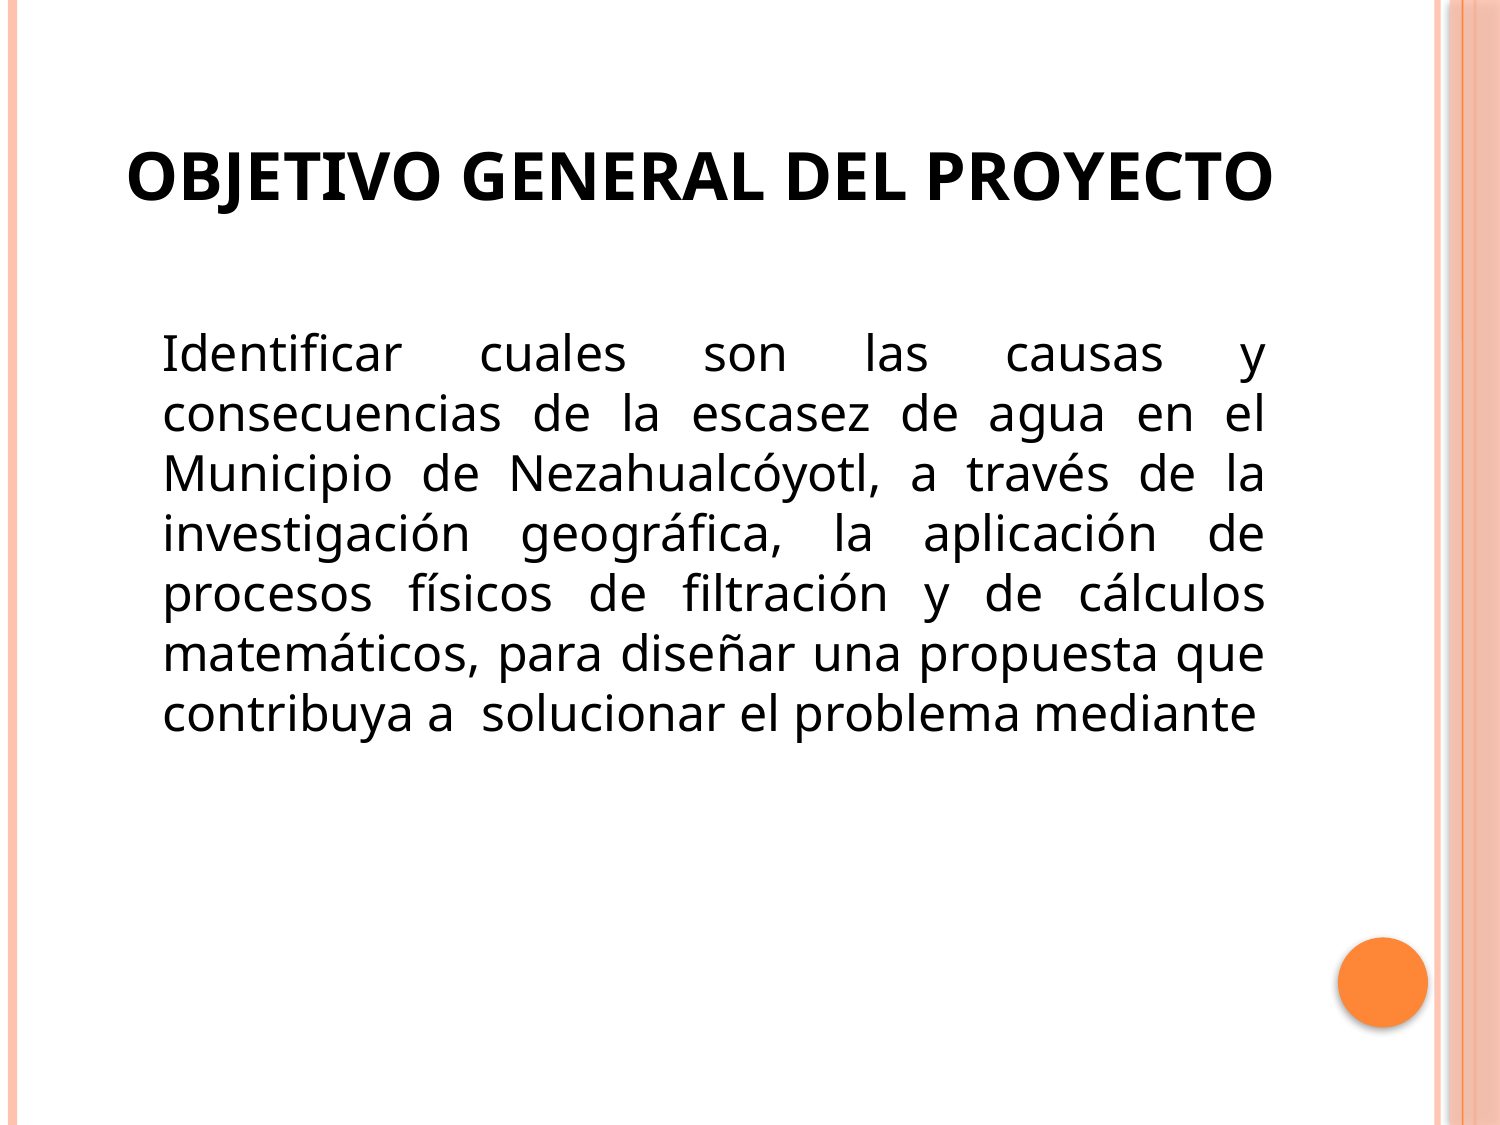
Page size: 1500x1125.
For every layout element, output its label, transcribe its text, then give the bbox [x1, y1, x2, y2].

title Objetivo general del proyecto [88, 108, 1314, 296]
text_box Identificar cuales son las causas y consecuencias de la escasez de agua en el Municipio de Nezahualcóyotl, a través de la investigación geográfica, la aplicación de procesos físicos de filtración y de cálculos matemáticos, para diseñar una propuesta que contribuya a solucionar el problema mediante [147, 314, 1282, 855]
